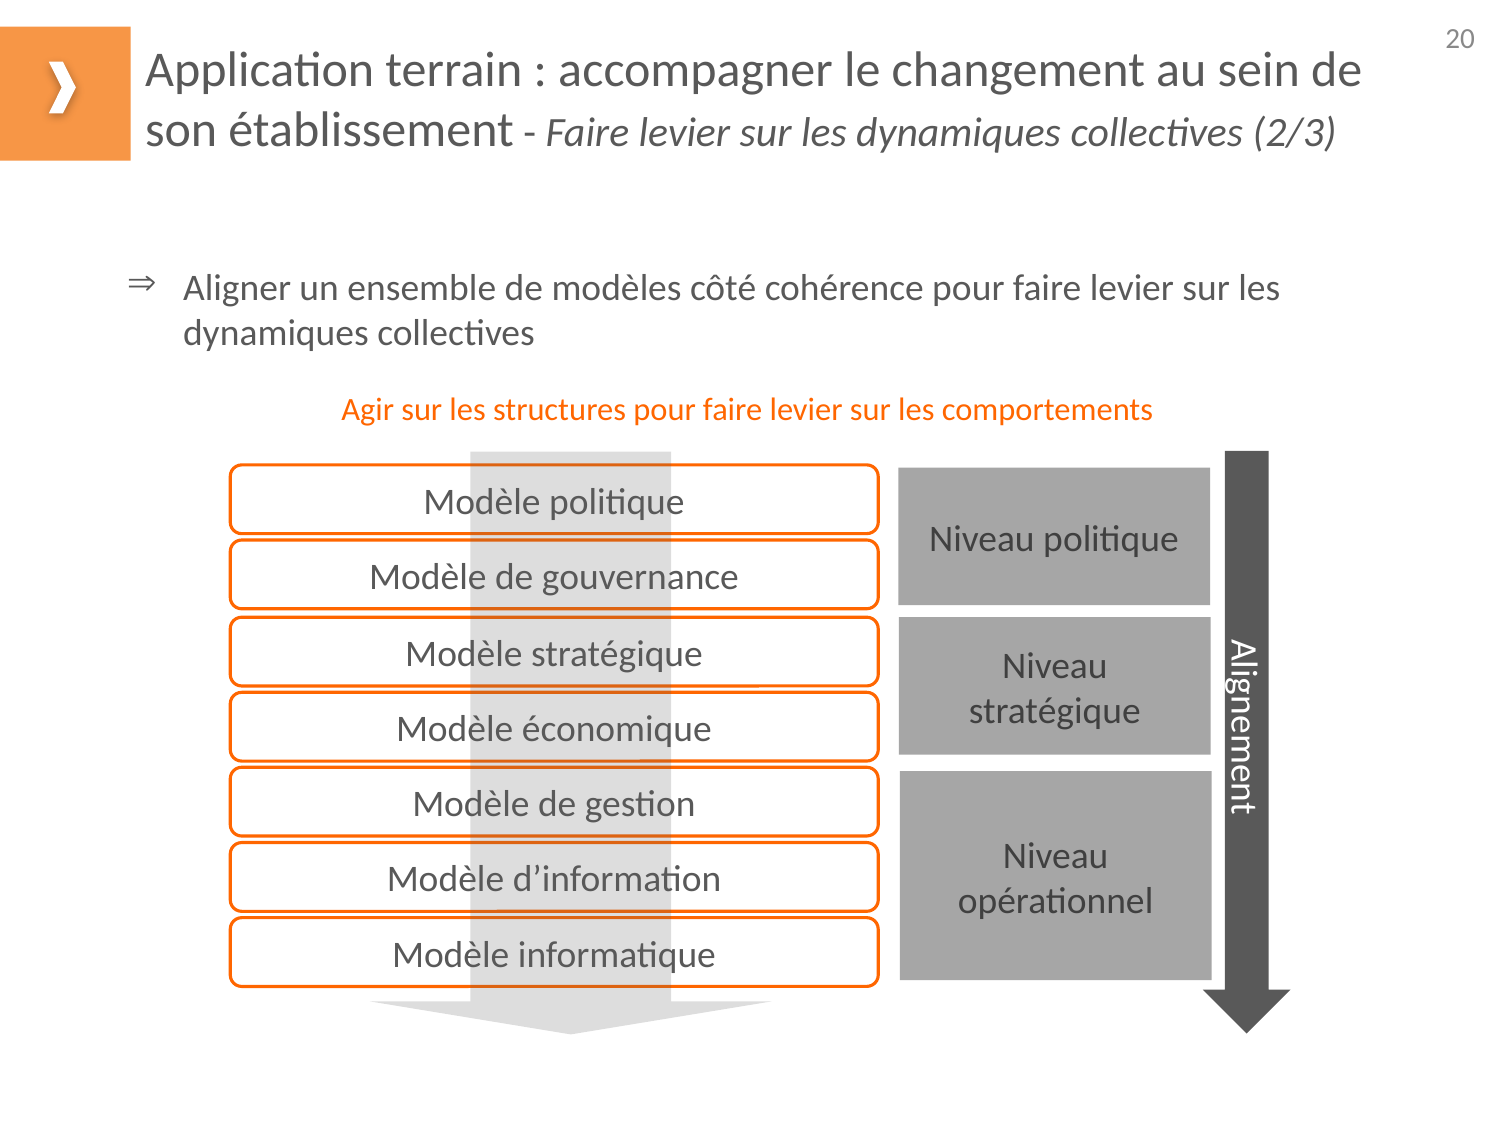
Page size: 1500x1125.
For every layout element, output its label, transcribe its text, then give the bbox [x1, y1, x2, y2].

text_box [229, 450, 1291, 1034]
text_box Agir sur les structures pour faire levier sur les comportements [231, 385, 1265, 449]
text_box [50, 62, 76, 113]
text_box Aligner un ensemble de modèles côté cohérence pour faire levier sur les dynamiques collectives [112, 255, 1435, 970]
text_box Application terrain : accompagner le changement au sein de son établissement - Faire levier sur les dynamiques collectives (2/3) [131, 29, 1400, 164]
text_box [0, 24, 133, 163]
slide_number 20 [1139, 7, 1490, 68]
